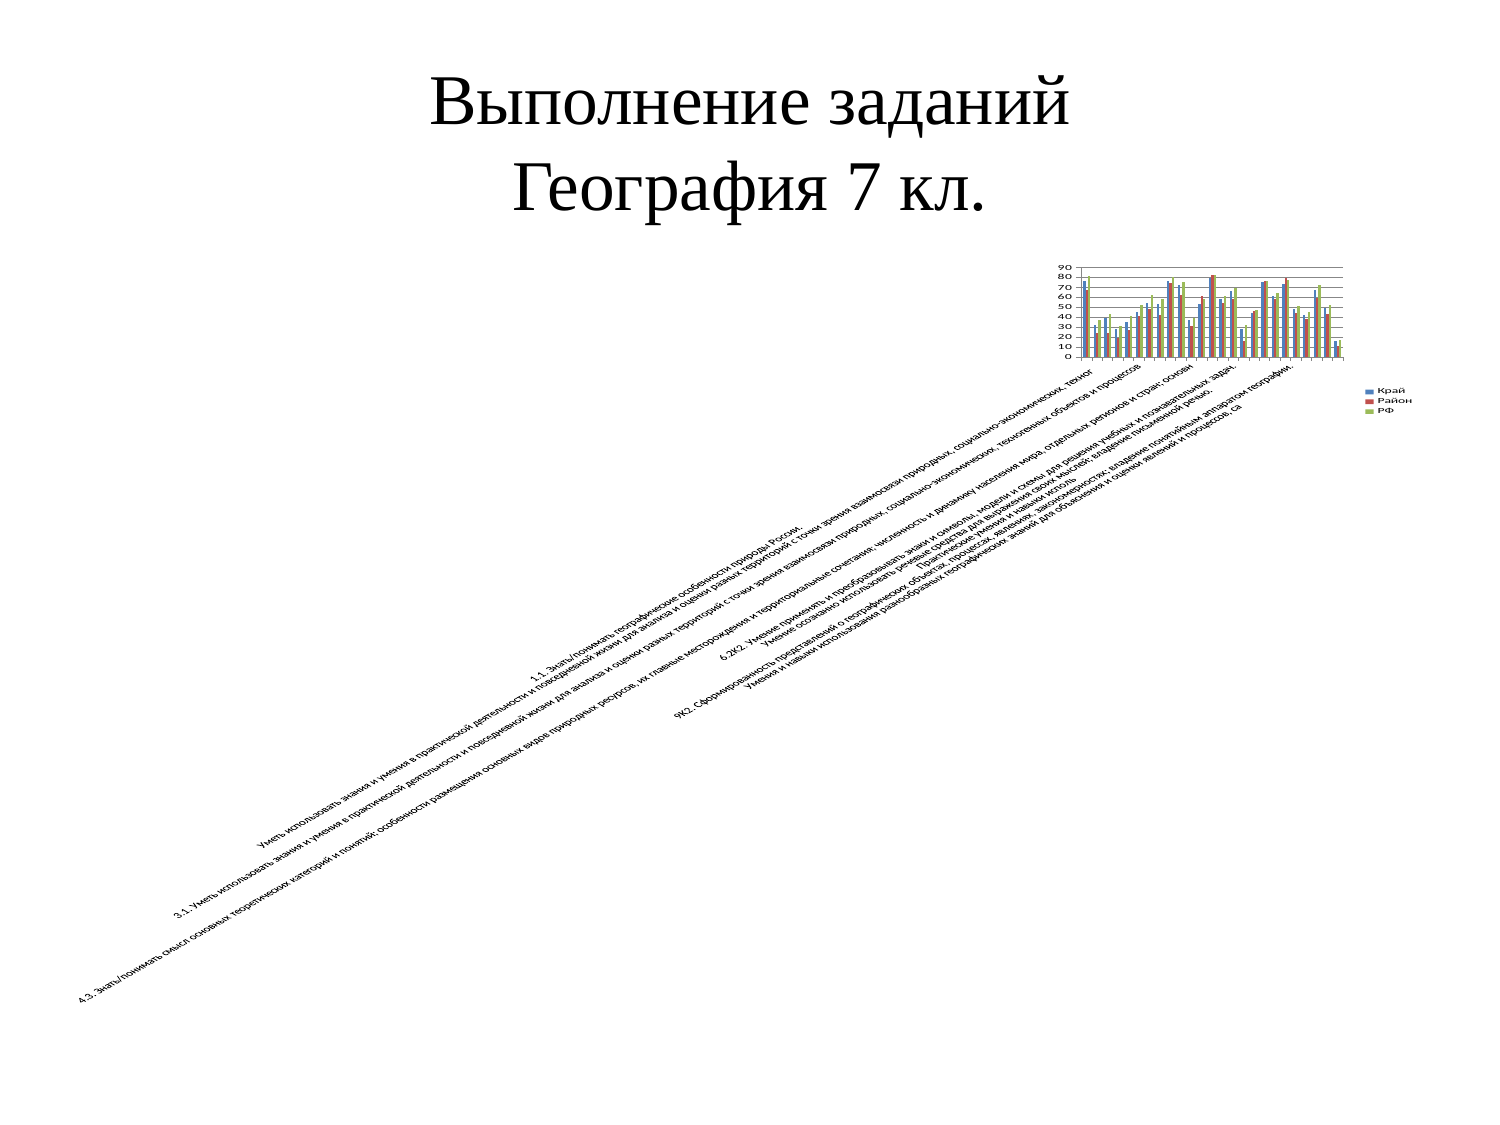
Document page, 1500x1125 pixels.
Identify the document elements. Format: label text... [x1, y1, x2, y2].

title Выполнение заданий География 7 кл. [75, 45, 1425, 233]
chart [74, 262, 1426, 1006]
